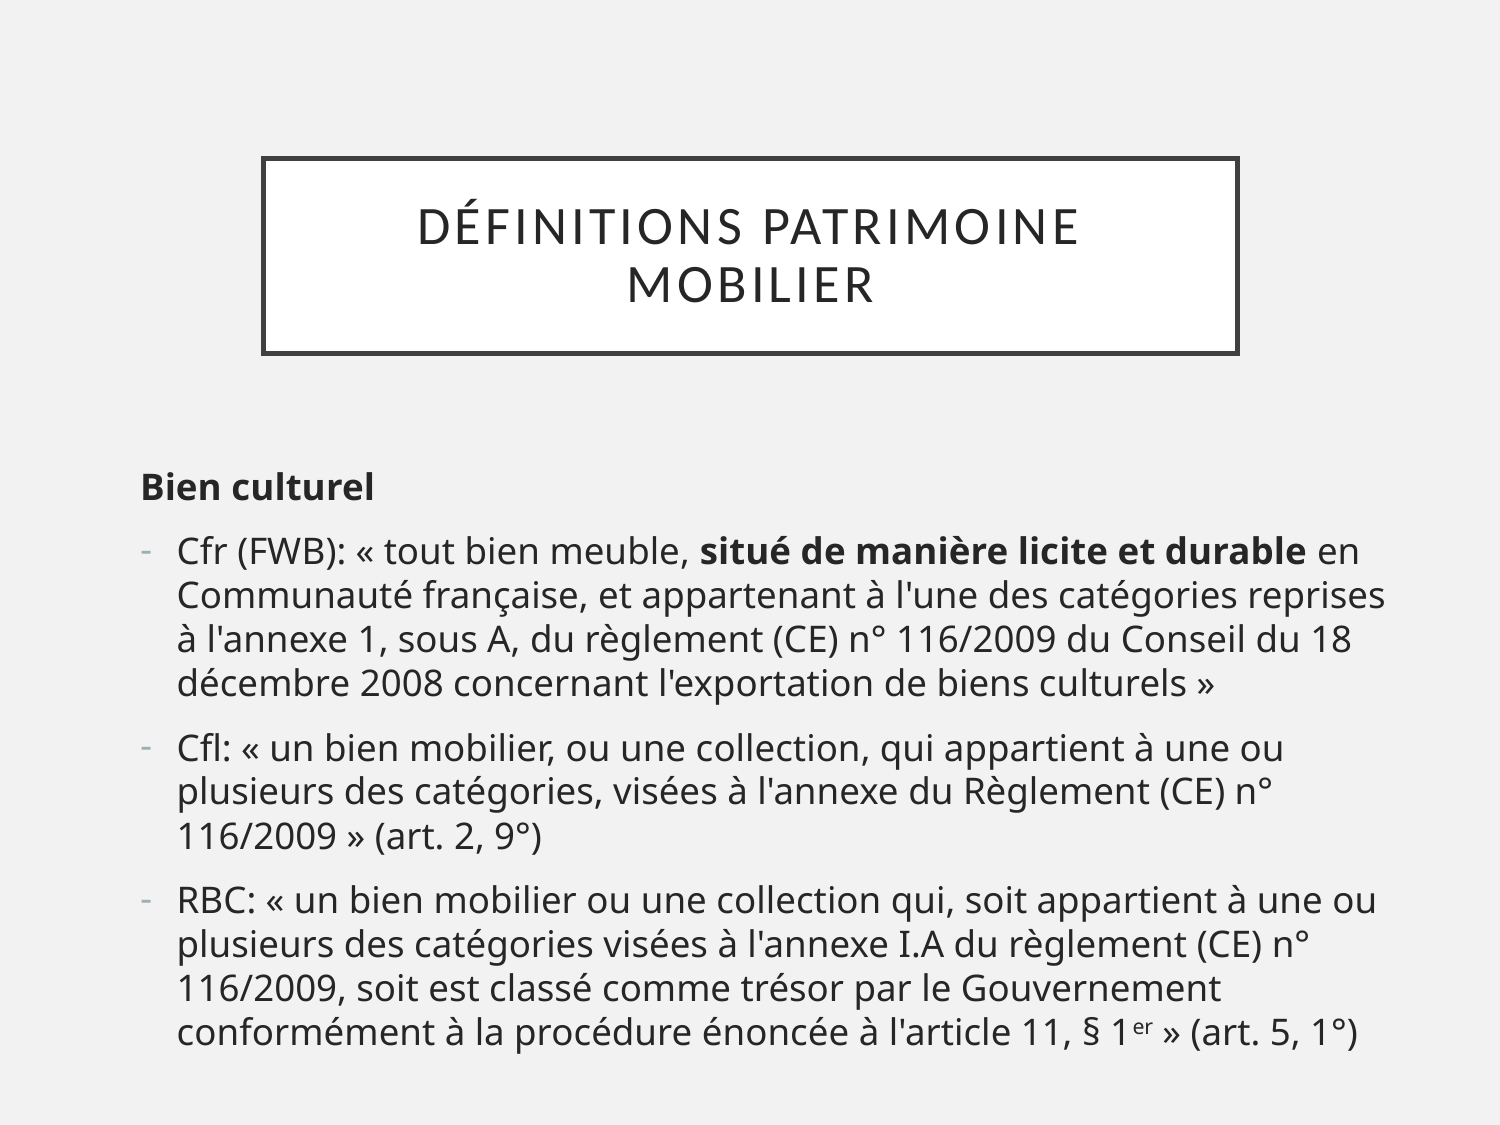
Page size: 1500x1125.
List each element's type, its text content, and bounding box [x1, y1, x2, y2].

list Bien culturel Cfr (FWB): « tout bien meuble, situé de manière licite et durable en Communauté française, et appartenant à l'une des catégories reprises à l'annexe 1, sous A, du règlement (CE) n° 116/2009 du Conseil du 18 décembre 2008 concernant l'exportation de biens culturels » Cfl: « un bien mobilier, ou une collection, qui appartient à une ou plusieurs des catégories, visées à l'annexe du Règlement (CE) n° 116/2009 » (art. 2, 9°) RBC: « un bien mobilier ou une collection qui, soit appartient à une ou plusieurs des catégories visées à l'annexe I.A du règlement (CE) n° 116/2009, soit est classé comme trésor par le Gouvernement conformément à la procédure énoncée à l'article 11, § 1er » (art. 5, 1°) [125, 262, 1425, 1093]
title Définitions patrimoine mobilier [261, 156, 1240, 262]
